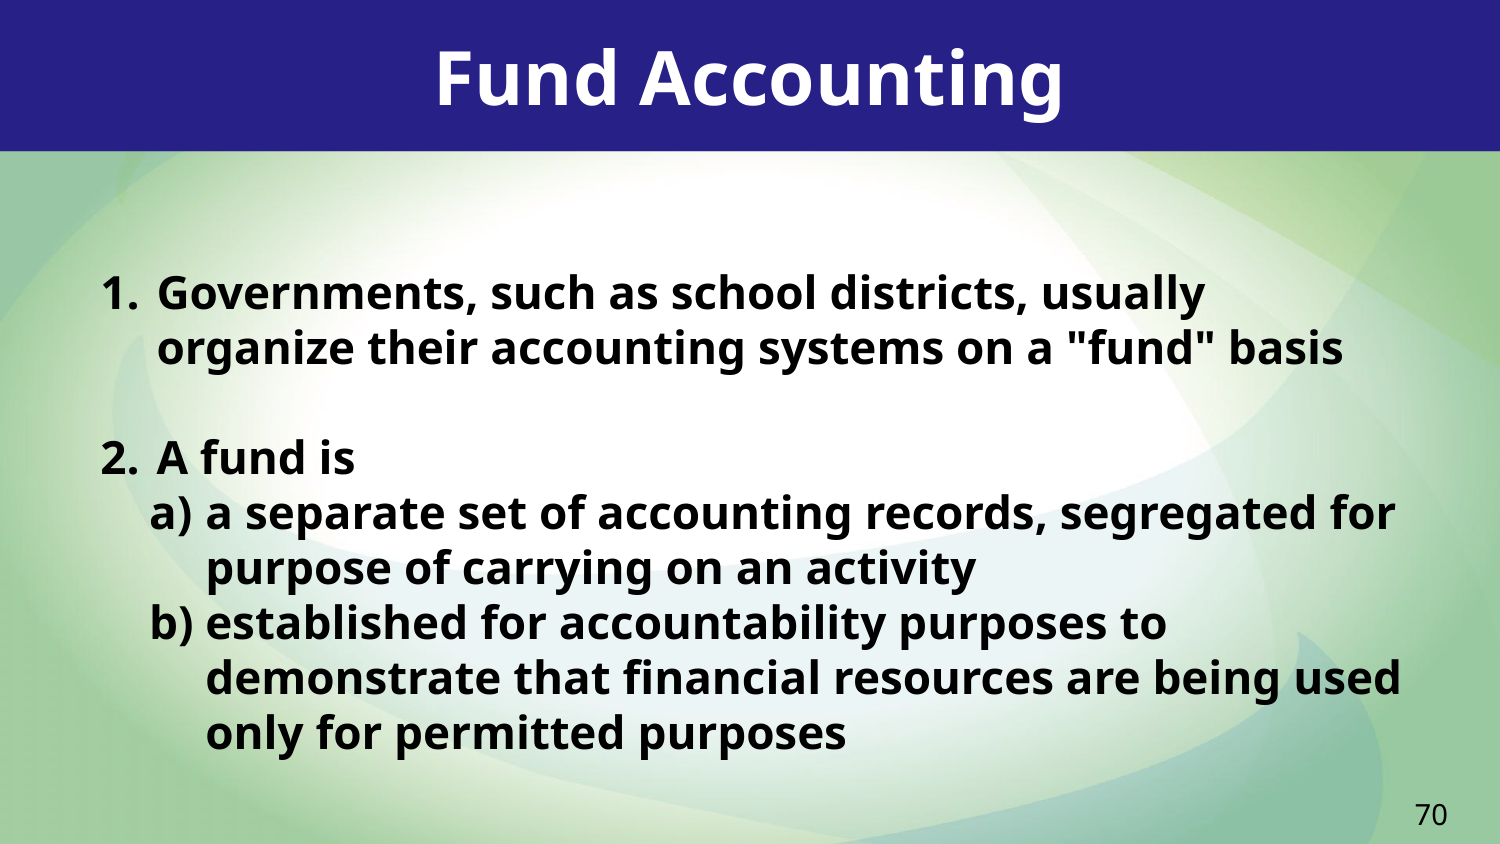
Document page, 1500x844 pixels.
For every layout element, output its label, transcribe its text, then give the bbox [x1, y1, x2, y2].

table_cell [0, 152, 1500, 844]
text_box 70 [1399, 788, 1483, 829]
list Fund Accounting [0, 0, 1500, 152]
list Governments, such as school districts, usually organize their accounting systems on a "fund" basis A fund is a separate set of accounting records, segregated for purpose of carrying on an activity established for accountability purposes to demonstrate that financial resources are being used only for permitted purposes [85, 189, 1419, 770]
